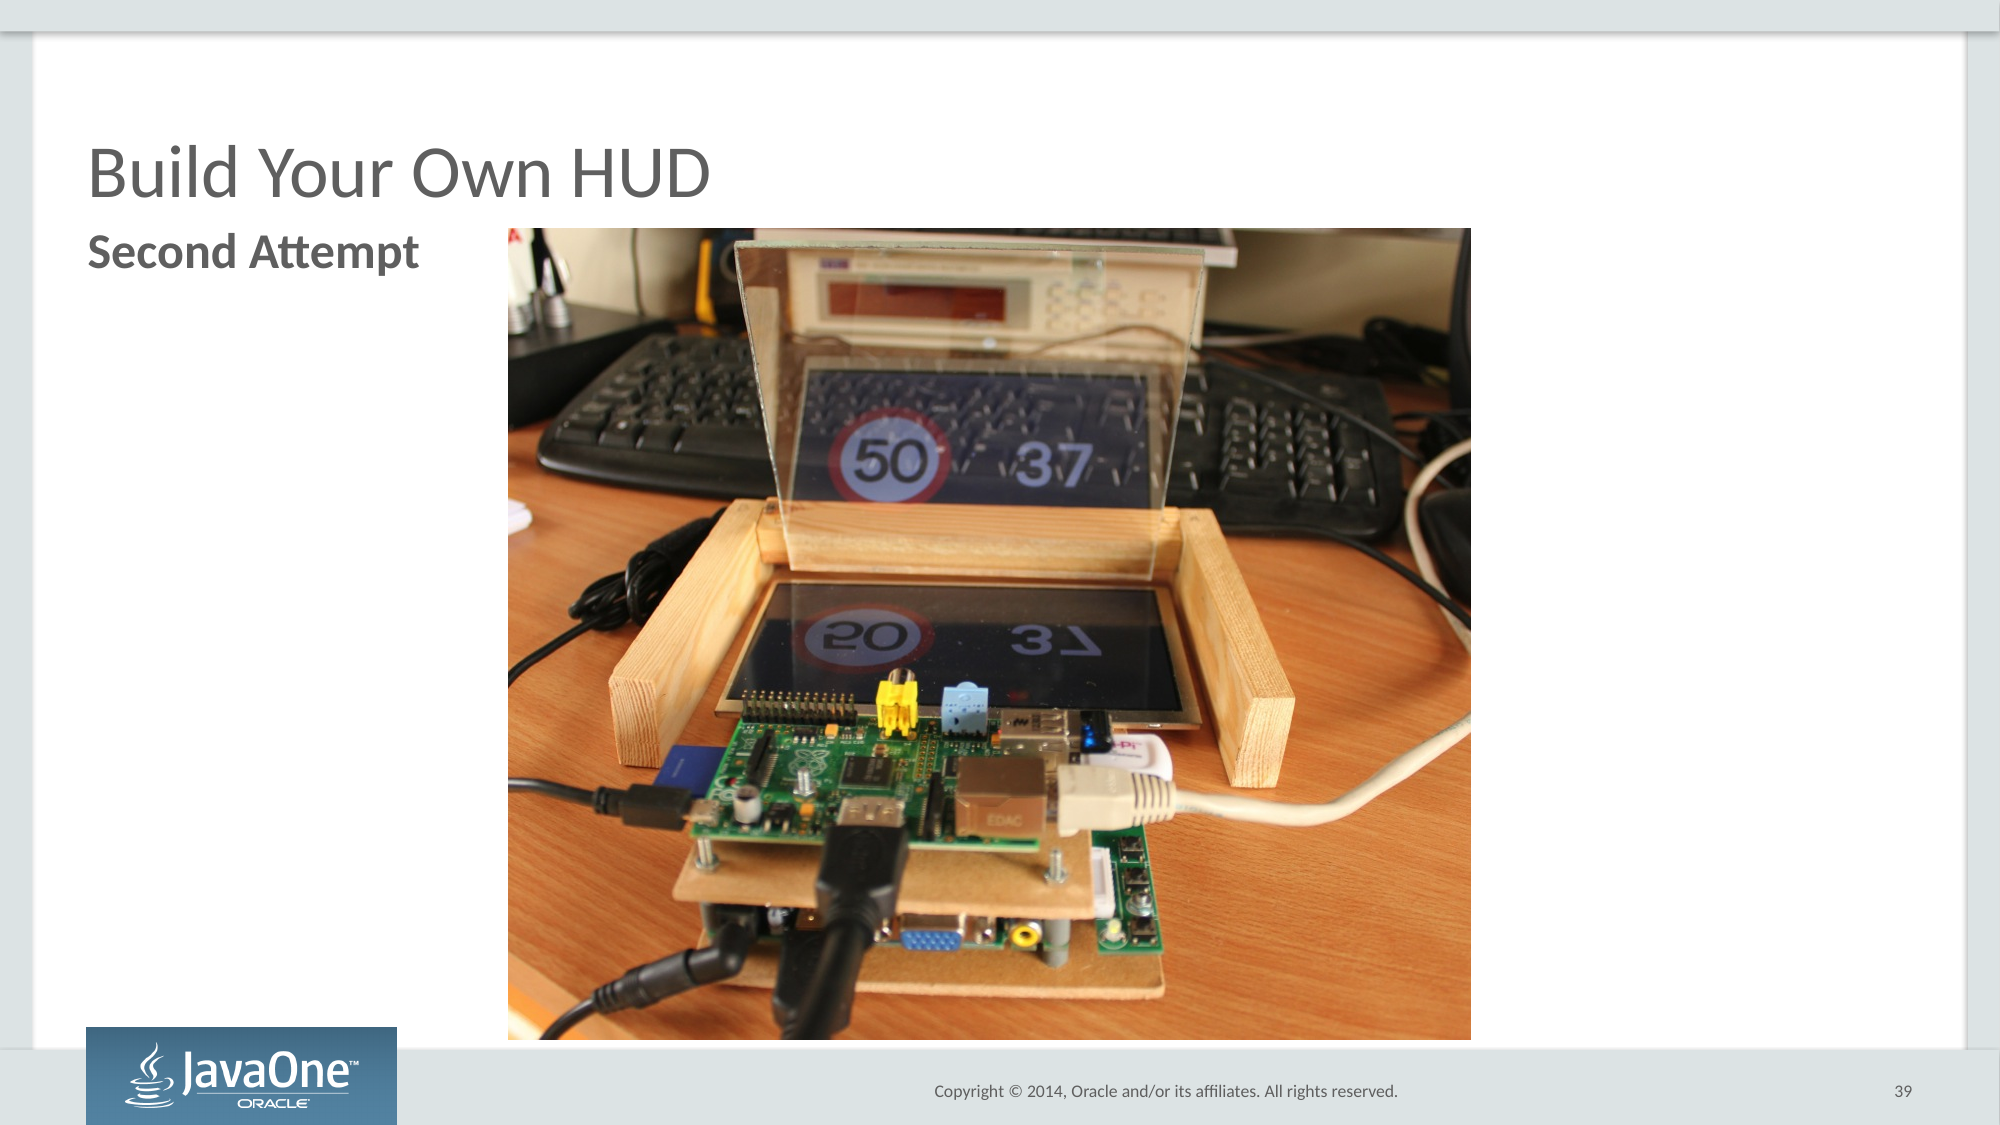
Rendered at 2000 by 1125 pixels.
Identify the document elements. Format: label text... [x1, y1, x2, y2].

picture [508, 228, 1471, 1041]
slide_number 39 [1849, 1075, 1913, 1106]
list Second Attempt [87, 225, 1913, 282]
picture [86, 1027, 397, 1125]
title Build Your Own HUD [87, 66, 1913, 213]
